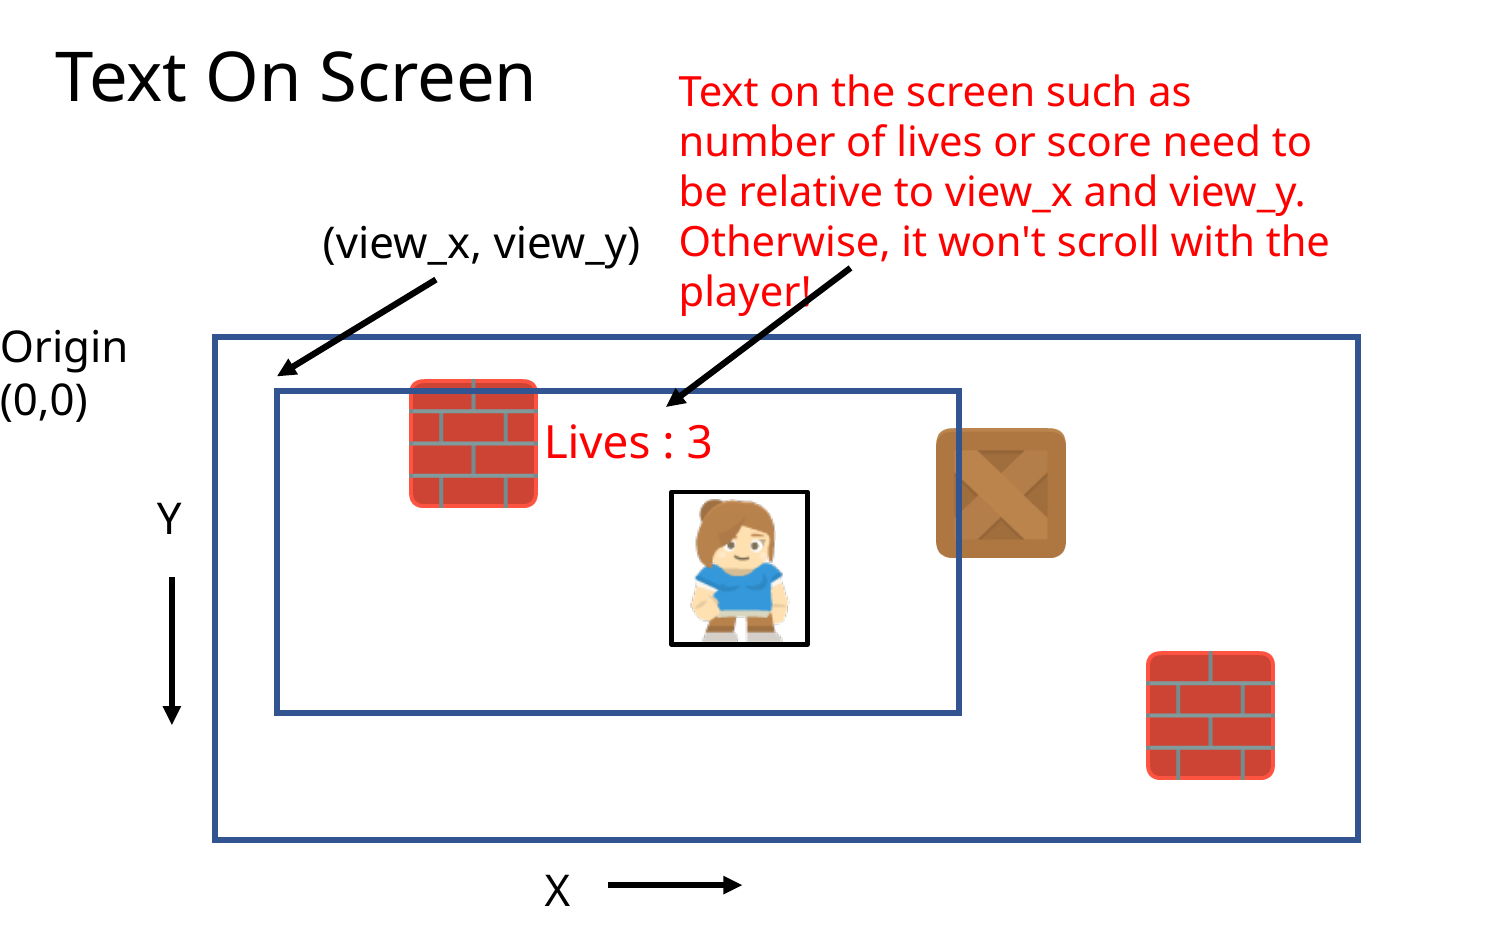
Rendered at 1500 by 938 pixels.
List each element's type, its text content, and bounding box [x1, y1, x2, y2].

text_box Y [142, 483, 199, 551]
text_box [214, 336, 1359, 841]
text_box [276, 390, 960, 714]
text_box Lives : 3 [538, 404, 728, 475]
text_box (view_x, view_y) [307, 206, 713, 275]
text_box X [529, 855, 592, 923]
picture [1146, 651, 1275, 780]
picture [409, 379, 538, 508]
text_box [277, 279, 436, 377]
picture [673, 493, 806, 643]
text_box Origin (0,0) [0, 311, 225, 432]
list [936, 428, 1066, 558]
text_box Text on the screen such as number of lives or score need to be relative to view_x and view_y. Otherwise, it won't scroll with the player! [663, 57, 1356, 323]
title Text On Screen [40, 24, 1335, 135]
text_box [666, 267, 851, 407]
